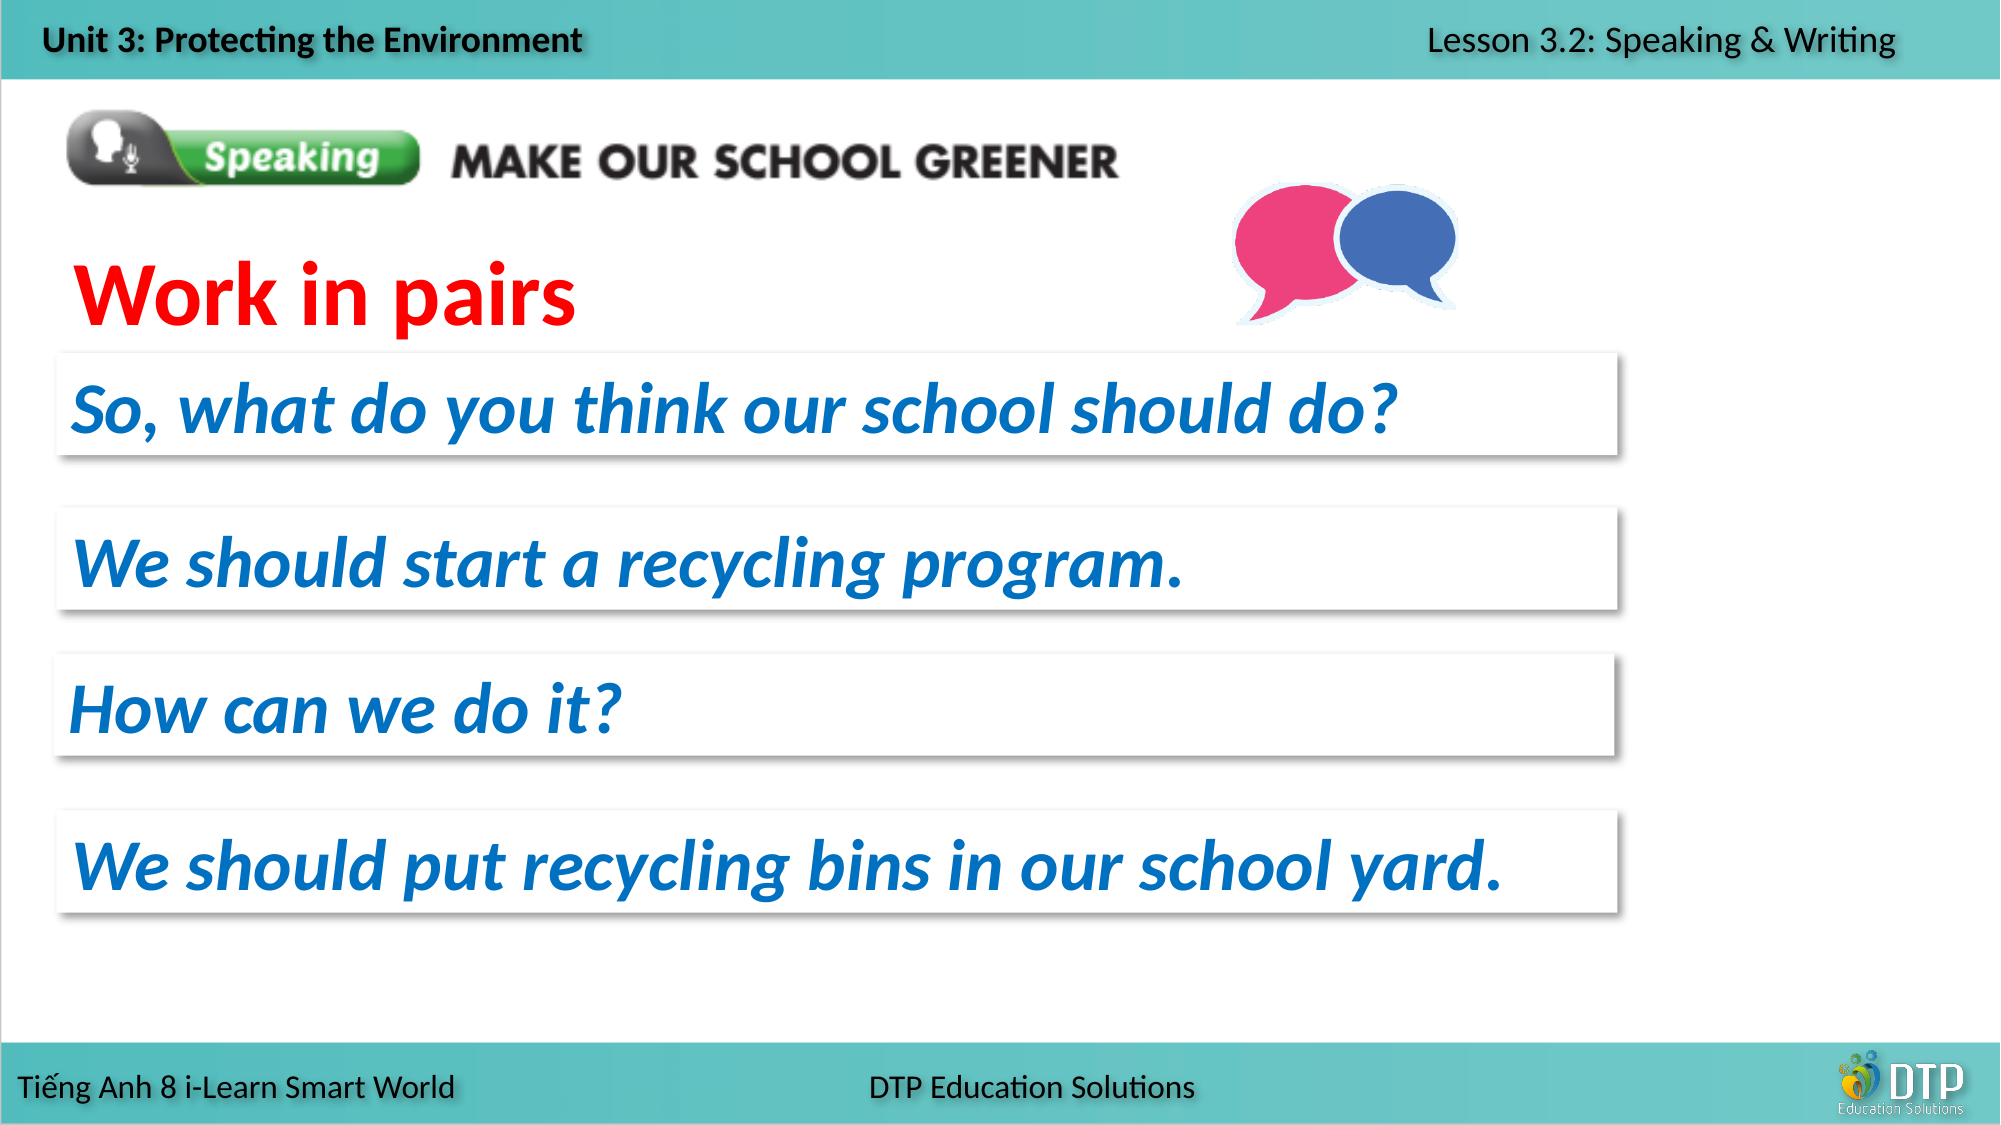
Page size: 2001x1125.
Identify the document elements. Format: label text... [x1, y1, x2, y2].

text_box Work in pairs [58, 226, 593, 352]
text_box So, what do you think our school should do? [56, 352, 1618, 456]
picture [0, 0, 2000, 1125]
text_box How can we do it? [53, 653, 1615, 756]
text_box We should start a recycling program. [56, 507, 1618, 610]
text_box We should put recycling bins in our school yard. [56, 810, 1618, 913]
